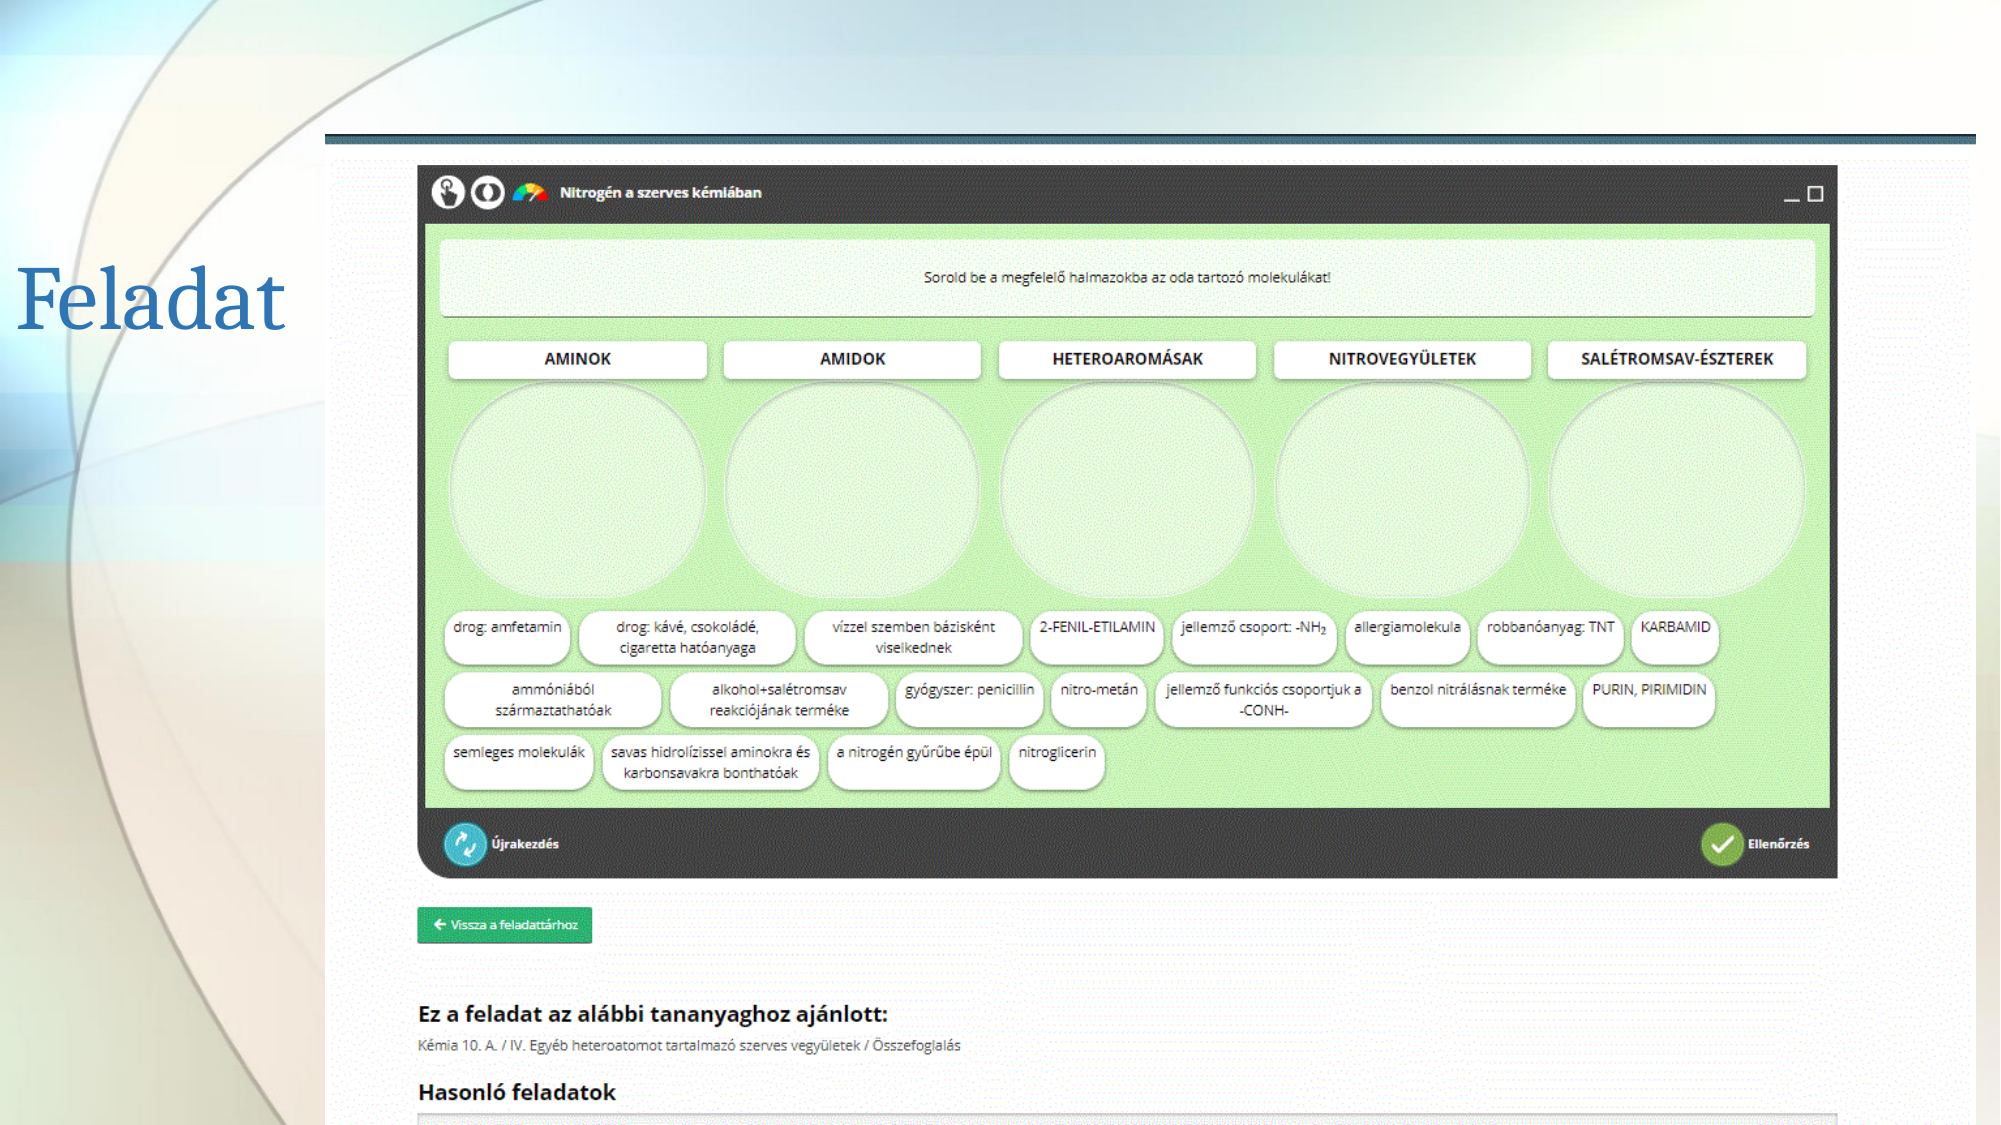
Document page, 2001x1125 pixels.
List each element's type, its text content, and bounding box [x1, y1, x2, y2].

title Feladat [0, 22, 1780, 564]
picture [0, 0, 2001, 1125]
